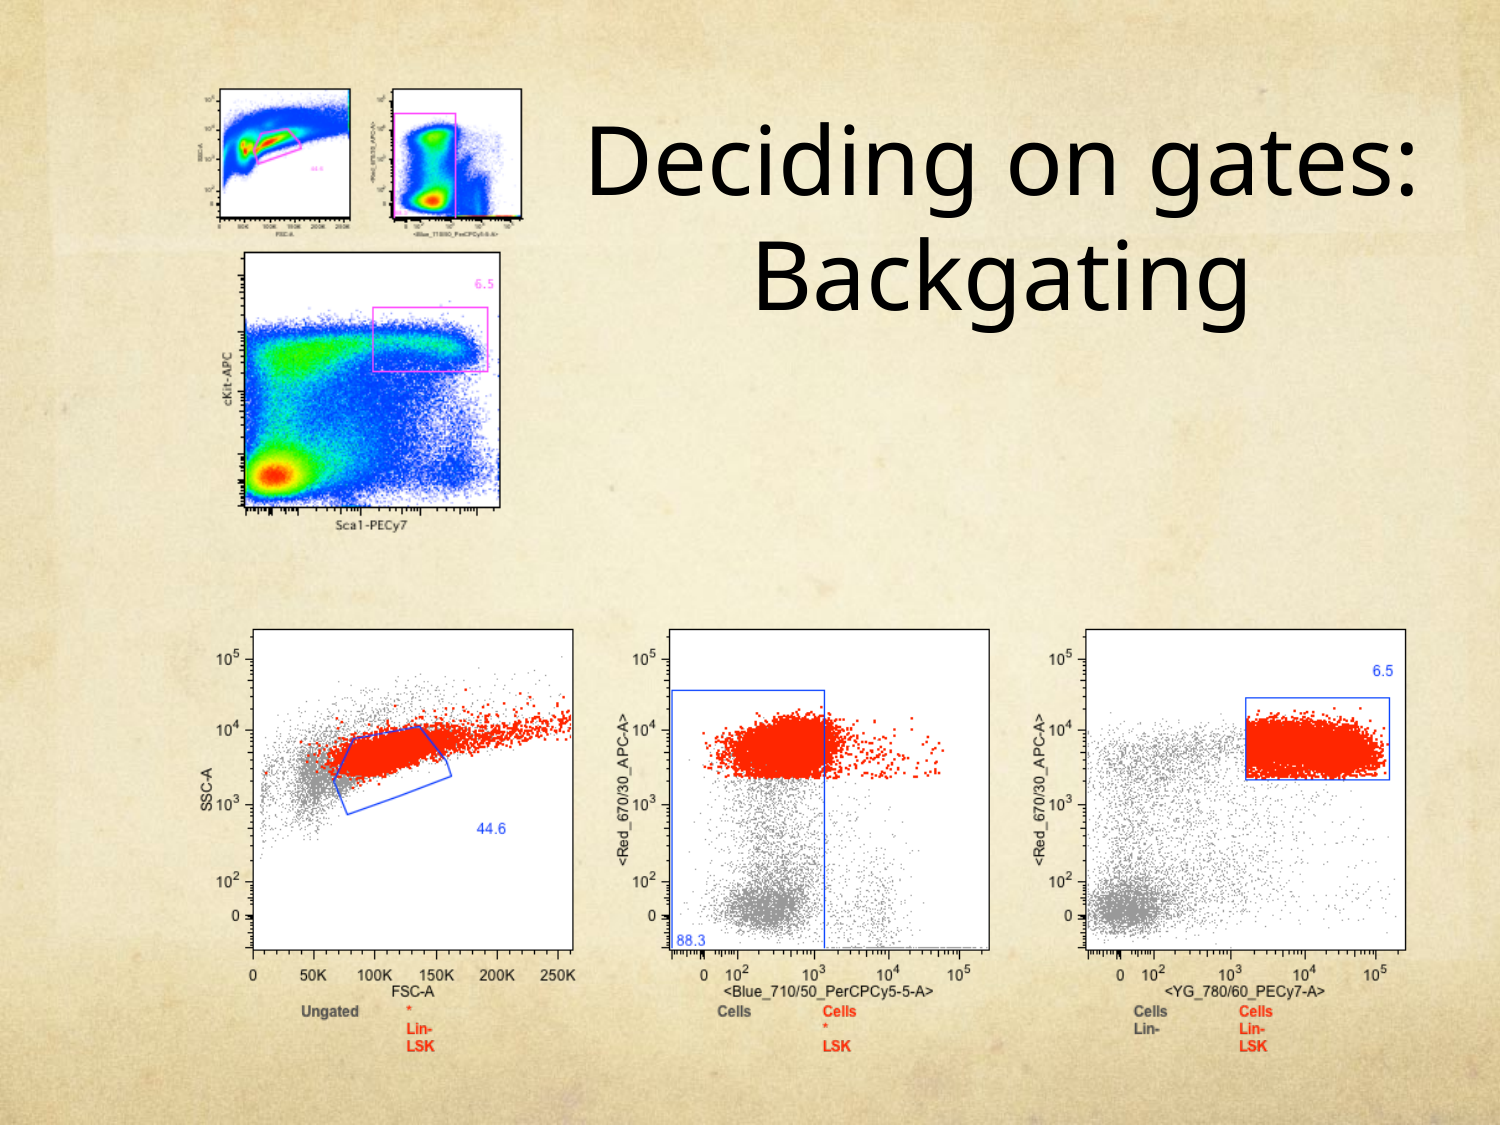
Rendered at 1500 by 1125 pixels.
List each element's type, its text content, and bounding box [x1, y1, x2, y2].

picture [0, 0, 1500, 1125]
title Deciding on gates: Backgating [720, 83, 1500, 347]
